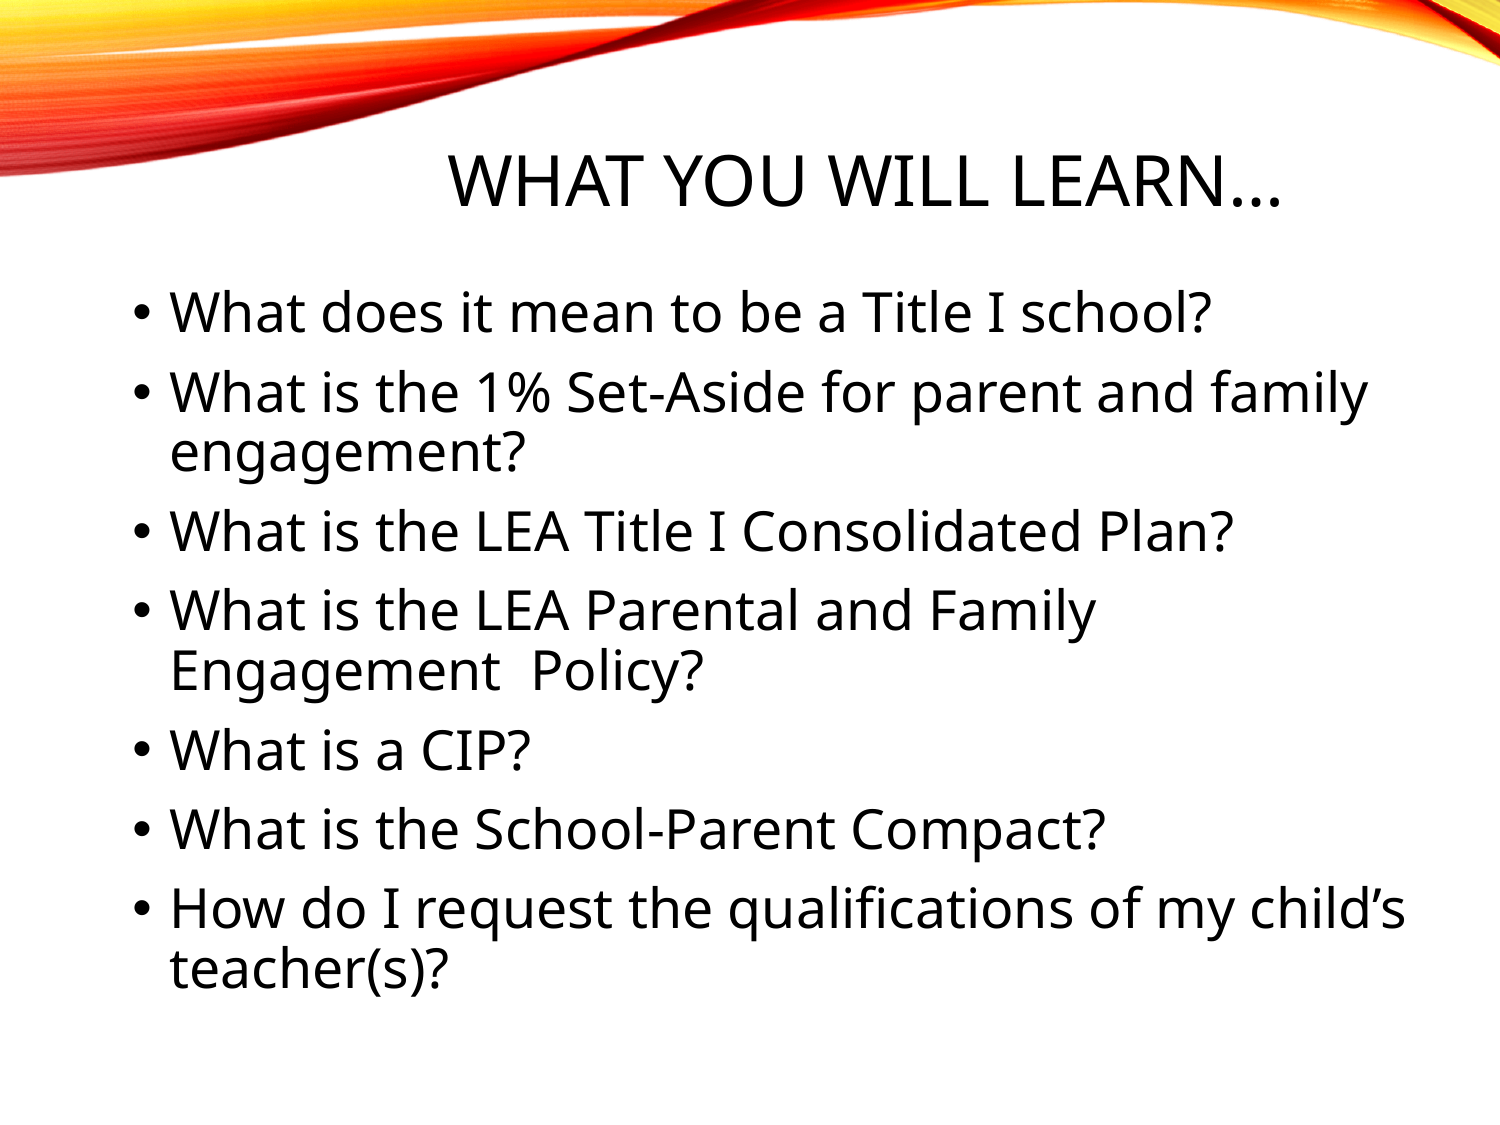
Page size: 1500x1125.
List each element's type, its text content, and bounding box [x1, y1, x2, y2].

picture [0, 0, 1500, 178]
title WHAT YOU WILL LEARN… [237, 90, 1300, 277]
list What does it mean to be a Title I school? What is the 1% Set-Aside for parent and family engagement? What is the LEA Title I Consolidated Plan? What is the LEA Parental and Family Engagement Policy? What is a CIP? What is the School-Parent Compact? How do I request the qualifications of my child’s teacher(s)? [112, 277, 1425, 1013]
